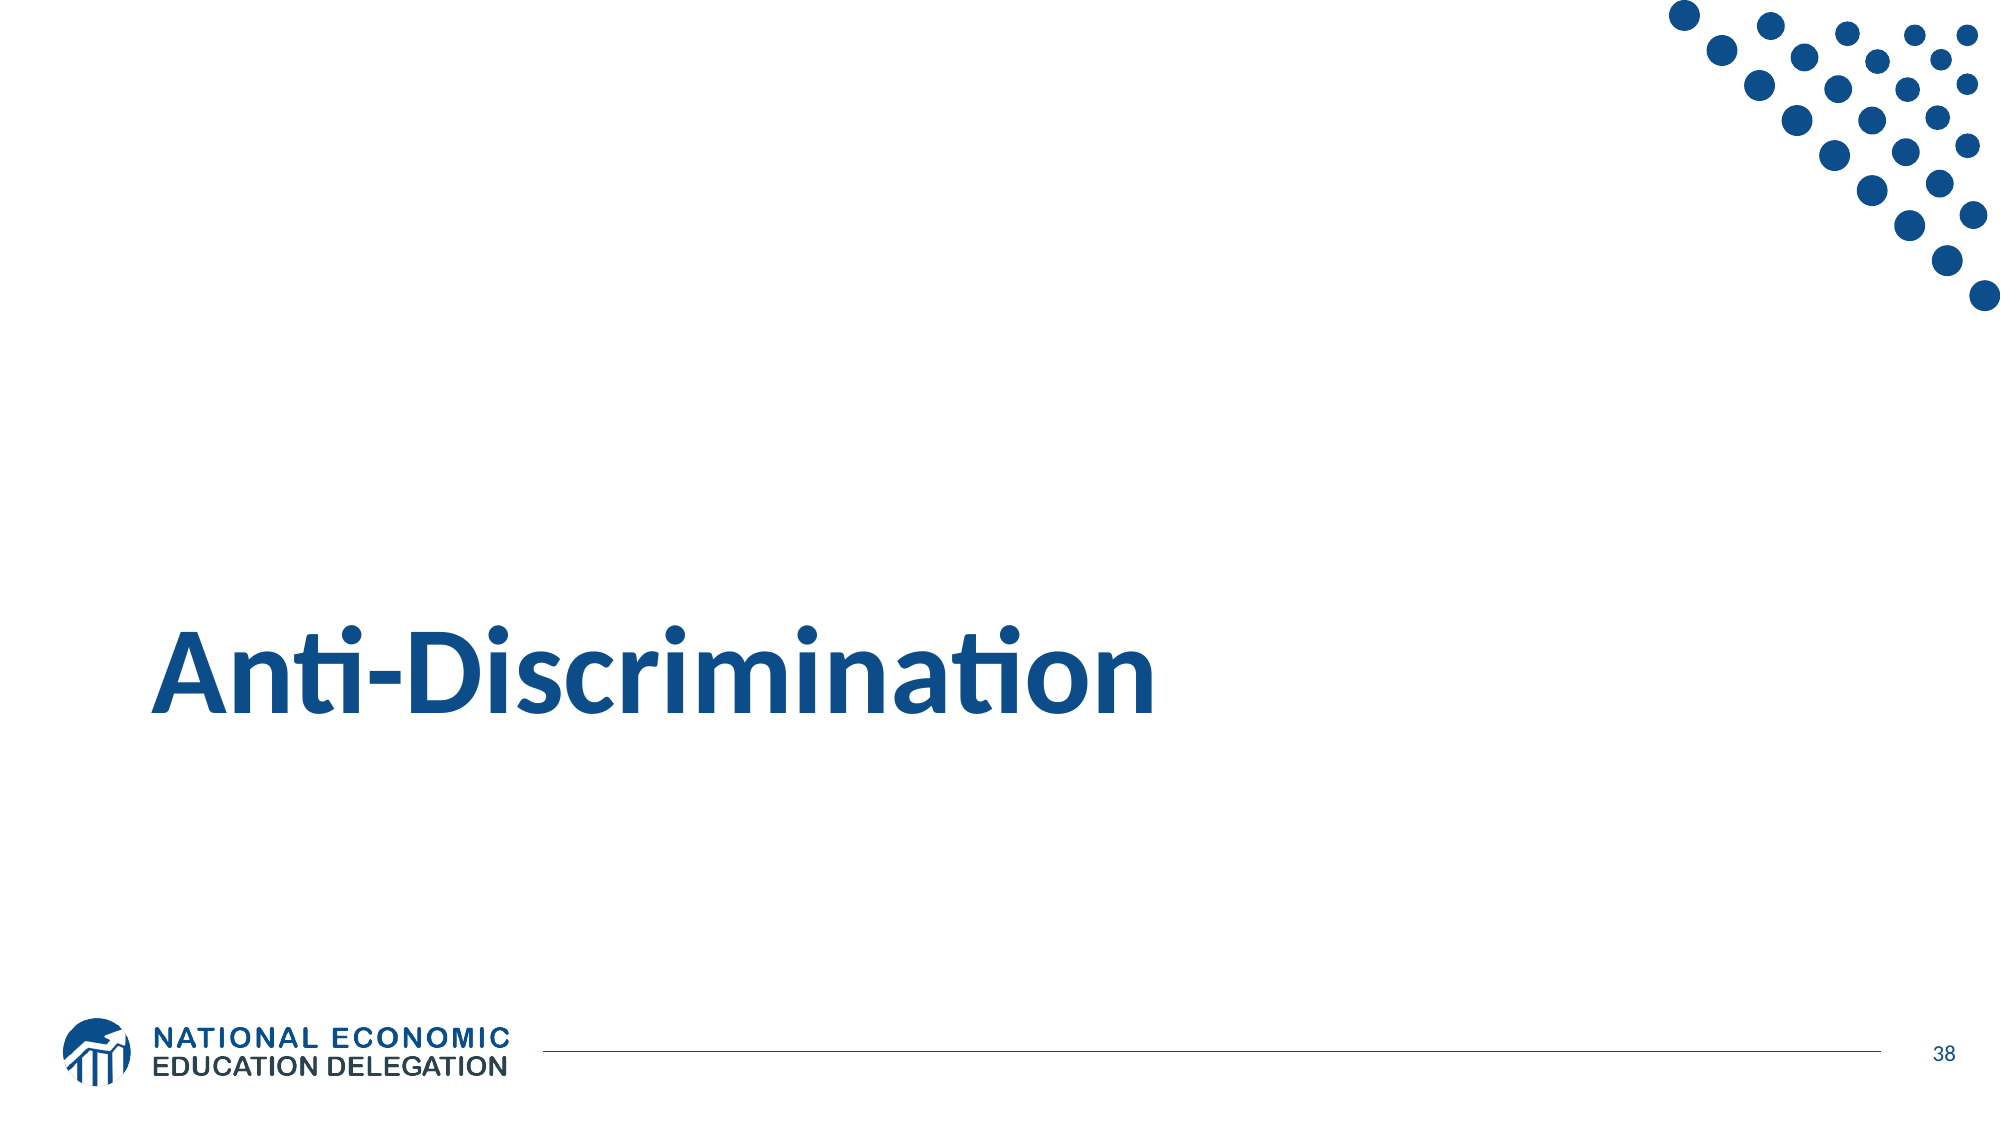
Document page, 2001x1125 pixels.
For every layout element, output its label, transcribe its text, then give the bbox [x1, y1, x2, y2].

title Anti-Discrimination [136, 280, 1862, 749]
slide_number 38 [1521, 1022, 1972, 1082]
picture [55, 1013, 520, 1091]
